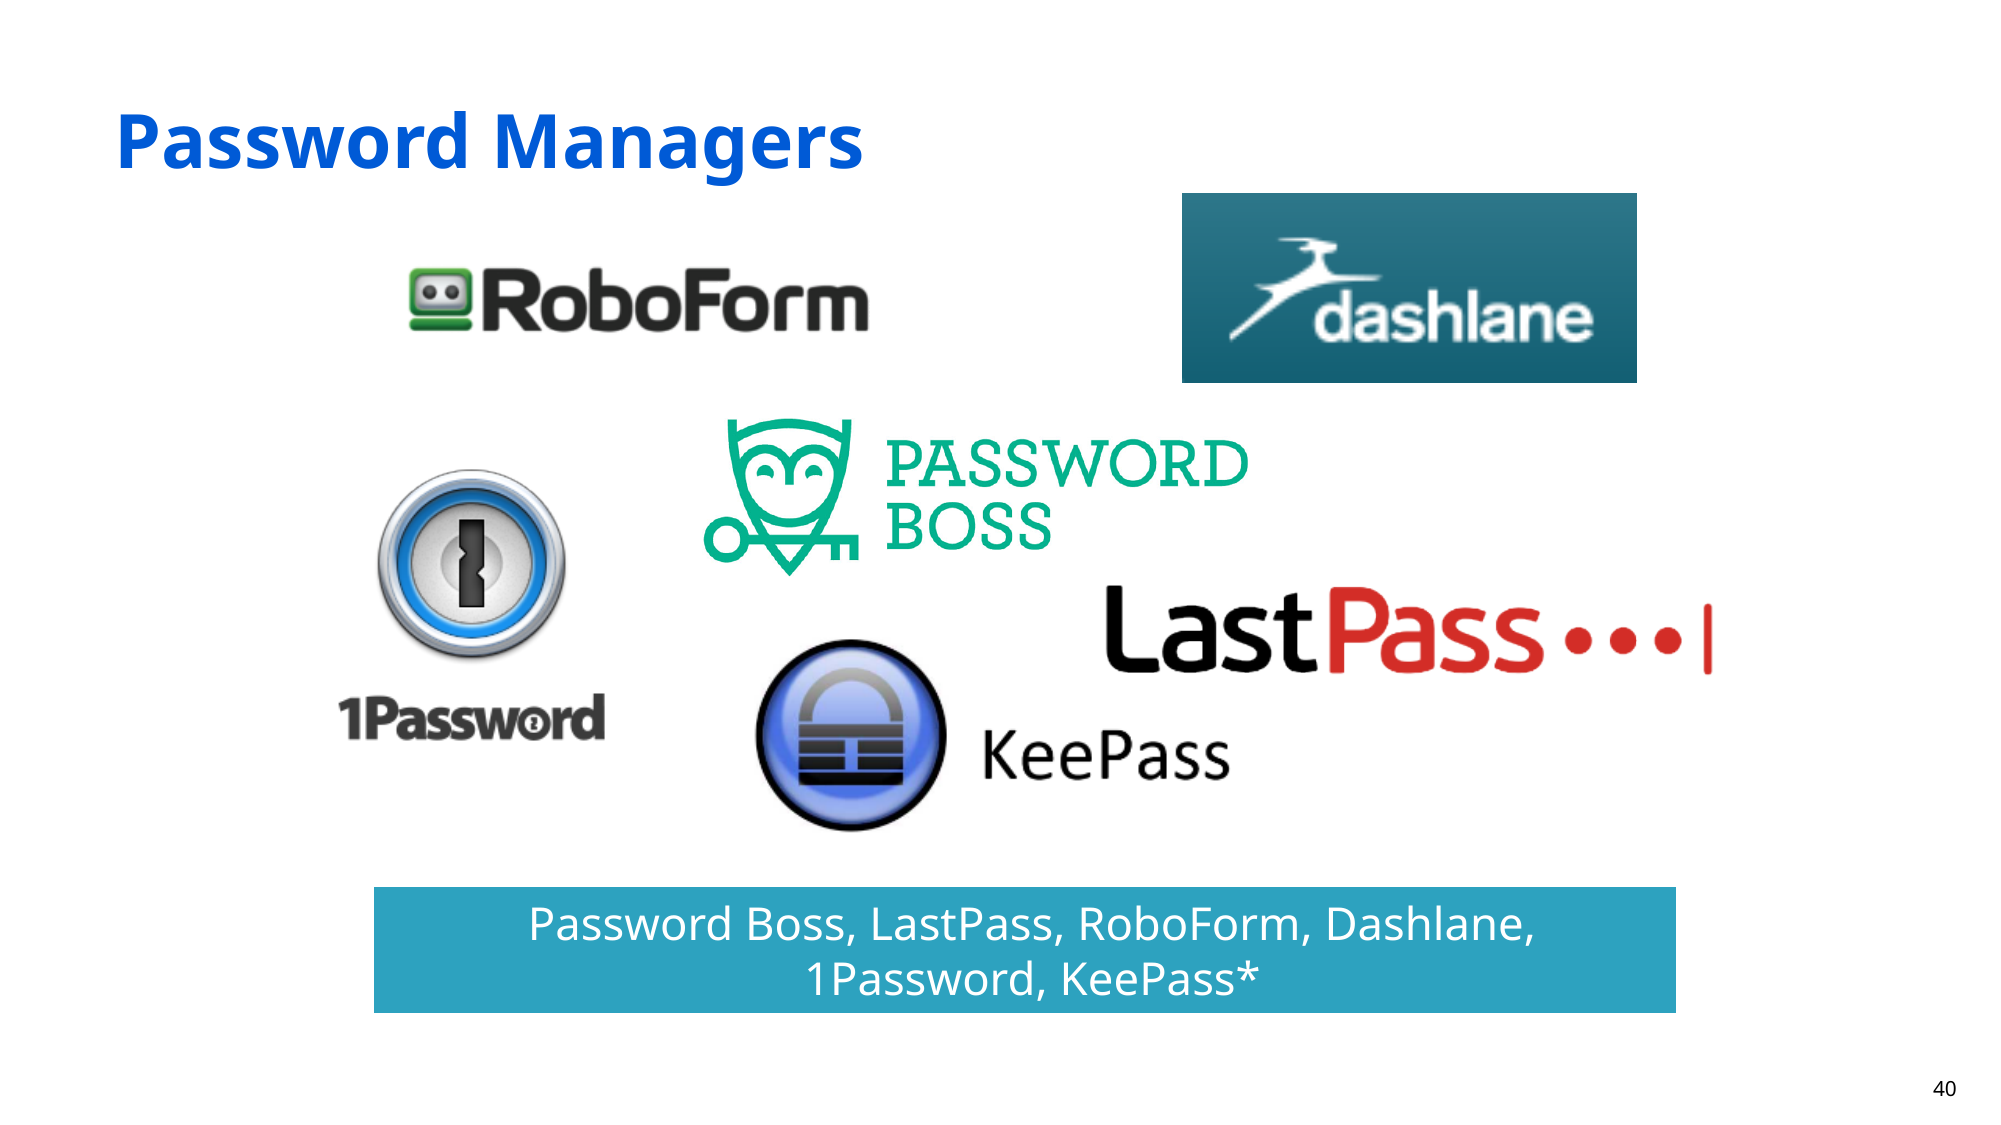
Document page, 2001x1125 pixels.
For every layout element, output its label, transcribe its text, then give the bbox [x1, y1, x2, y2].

picture [277, 153, 1777, 859]
list Password Boss, LastPass, RoboForm, Dashlane, 1Password, KeePass* [374, 887, 1676, 1013]
slide_number 40 [1891, 1051, 1972, 1112]
title Password Managers [99, 44, 1900, 233]
